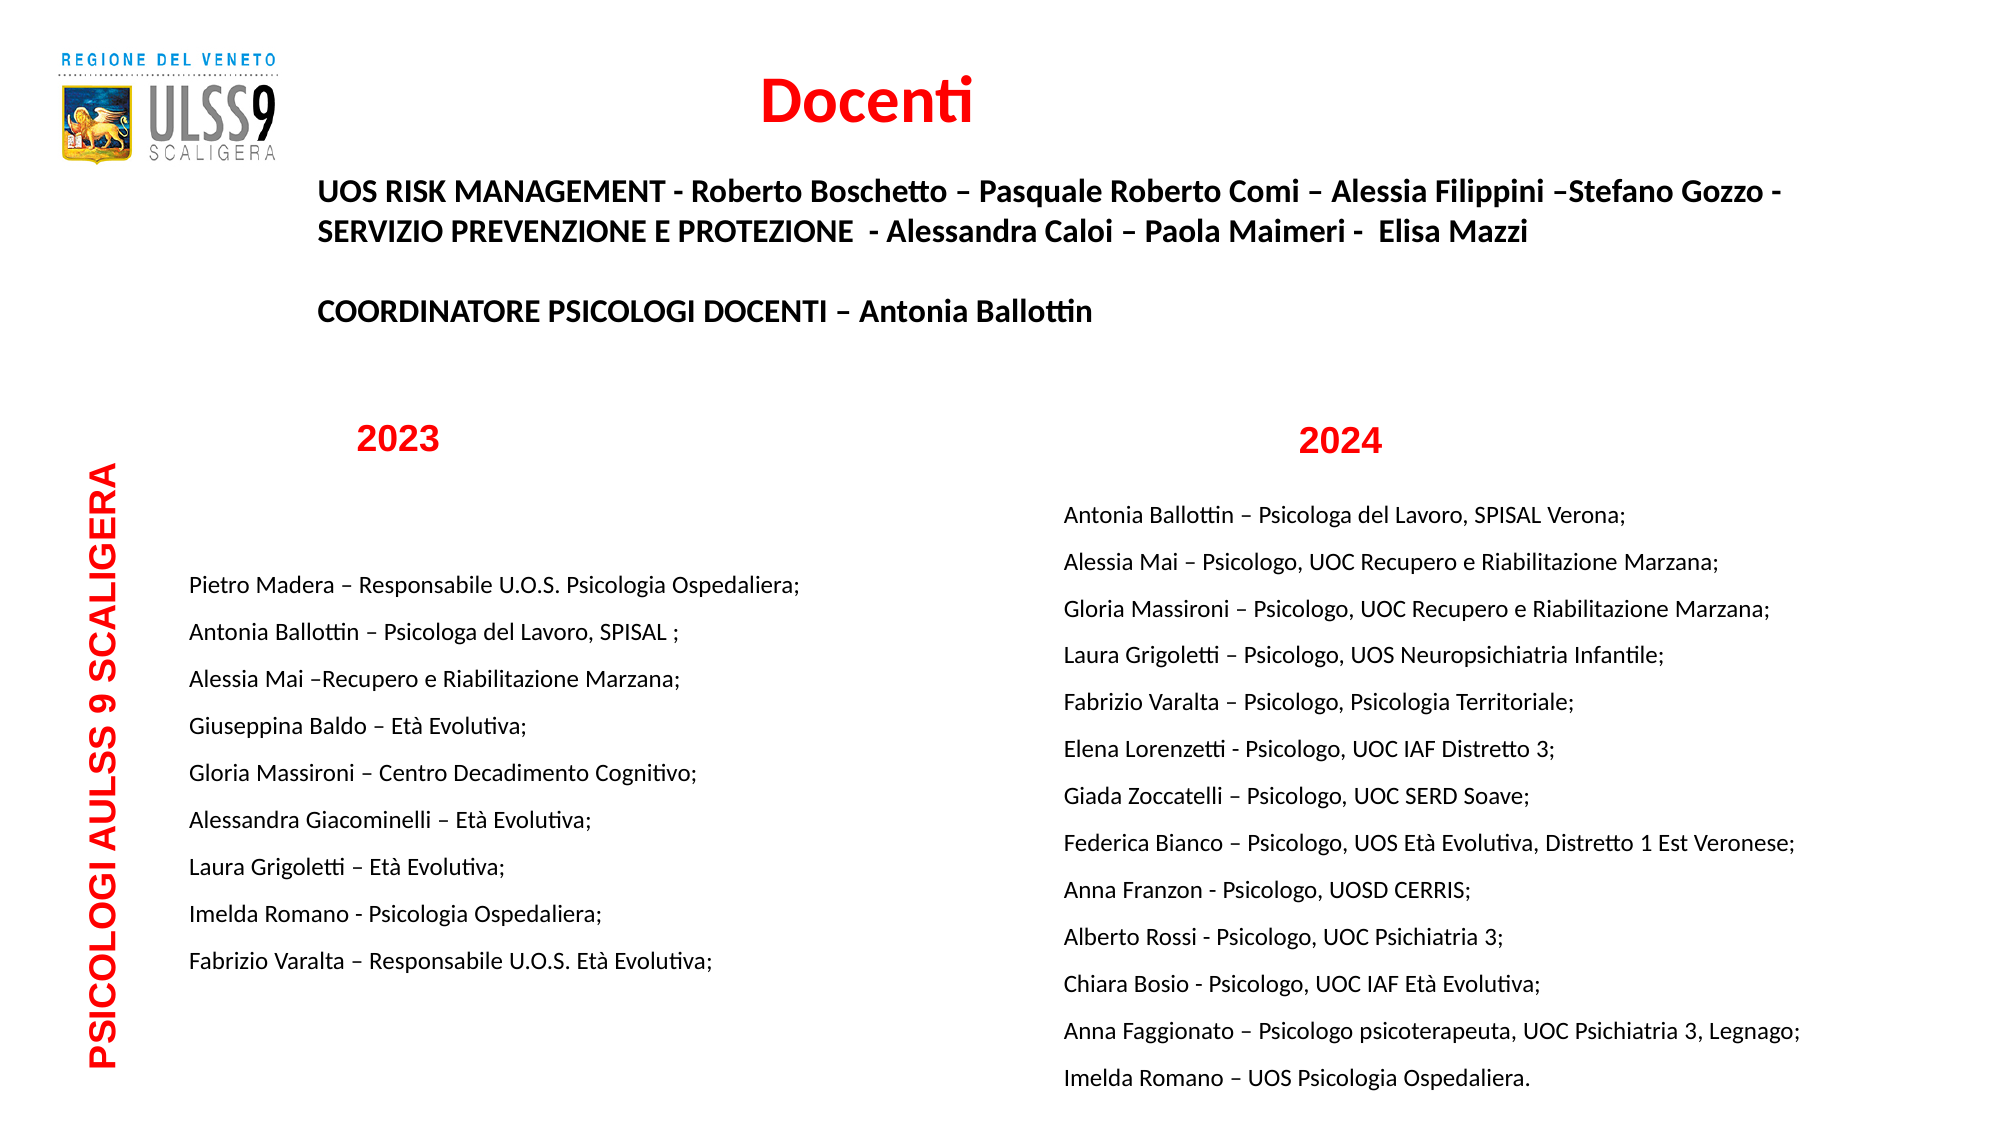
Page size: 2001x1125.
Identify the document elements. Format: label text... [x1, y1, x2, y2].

text_box UOS RISK MANAGEMENT - Roberto Boschetto – Pasquale Roberto Comi – Alessia Filippini –Stefano Gozzo - SERVIZIO PREVENZIONE E PROTEZIONE - Alessandra Caloi – Paola Maimeri - Elisa Mazzi COORDINATORE PSICOLOGI DOCENTI – Antonia Ballottin [302, 162, 1814, 337]
text_box PSICOLOGI AULSS 9 SCALIGERA [70, 408, 131, 1094]
text_box 2023 [302, 406, 494, 467]
text_box Antonia Ballottin – Psicologa del Lavoro, SPISAL Verona; Alessia Mai – Psicologo, UOC Recupero e Riabilitazione Marzana; Gloria Massironi – Psicologo, UOC Recupero e Riabilitazione Marzana; Laura Grigoletti – Psicologo, UOS Neuropsichiatria Infantile; Fabrizio Varalta – Psicologo, Psicologia Territoriale; Elena Lorenzetti - Psicologo, UOC IAF Distretto 3; Giada Zoccatelli – Psicologo, UOC SERD Soave; Federica Bianco – Psicologo, UOS Età Evolutiva, Distretto 1 Est Veronese; Anna Franzon - Psicologo, UOSD CERRIS; Alberto Rossi - Psicologo, UOC Psichiatria 3; Chiara Bosio - Psicologo, UOC IAF Età Evolutiva; Anna Faggionato – Psicologo psicoterapeuta, UOC Psichiatria 3, Legnago; Imelda Romano – UOS Psicologia Ospedaliera. [1046, 475, 1899, 1099]
text_box Pietro Madera – Responsabile U.O.S. Psicologia Ospedaliera; Antonia Ballottin – Psicologa del Lavoro, SPISAL ; Alessia Mai –Recupero e Riabilitazione Marzana; Giuseppina Baldo – Età Evolutiva; Gloria Massironi – Centro Decadimento Cognitivo; Alessandra Giacominelli – Età Evolutiva; Laura Grigoletti – Età Evolutiva; Imelda Romano - Psicologia Ospedaliera; Fabrizio Varalta – Responsabile U.O.S. Età Evolutiva; [187, 551, 830, 975]
picture [44, 31, 291, 174]
text_box Docenti [291, 48, 1564, 143]
text_box 2024 [1245, 408, 1436, 469]
